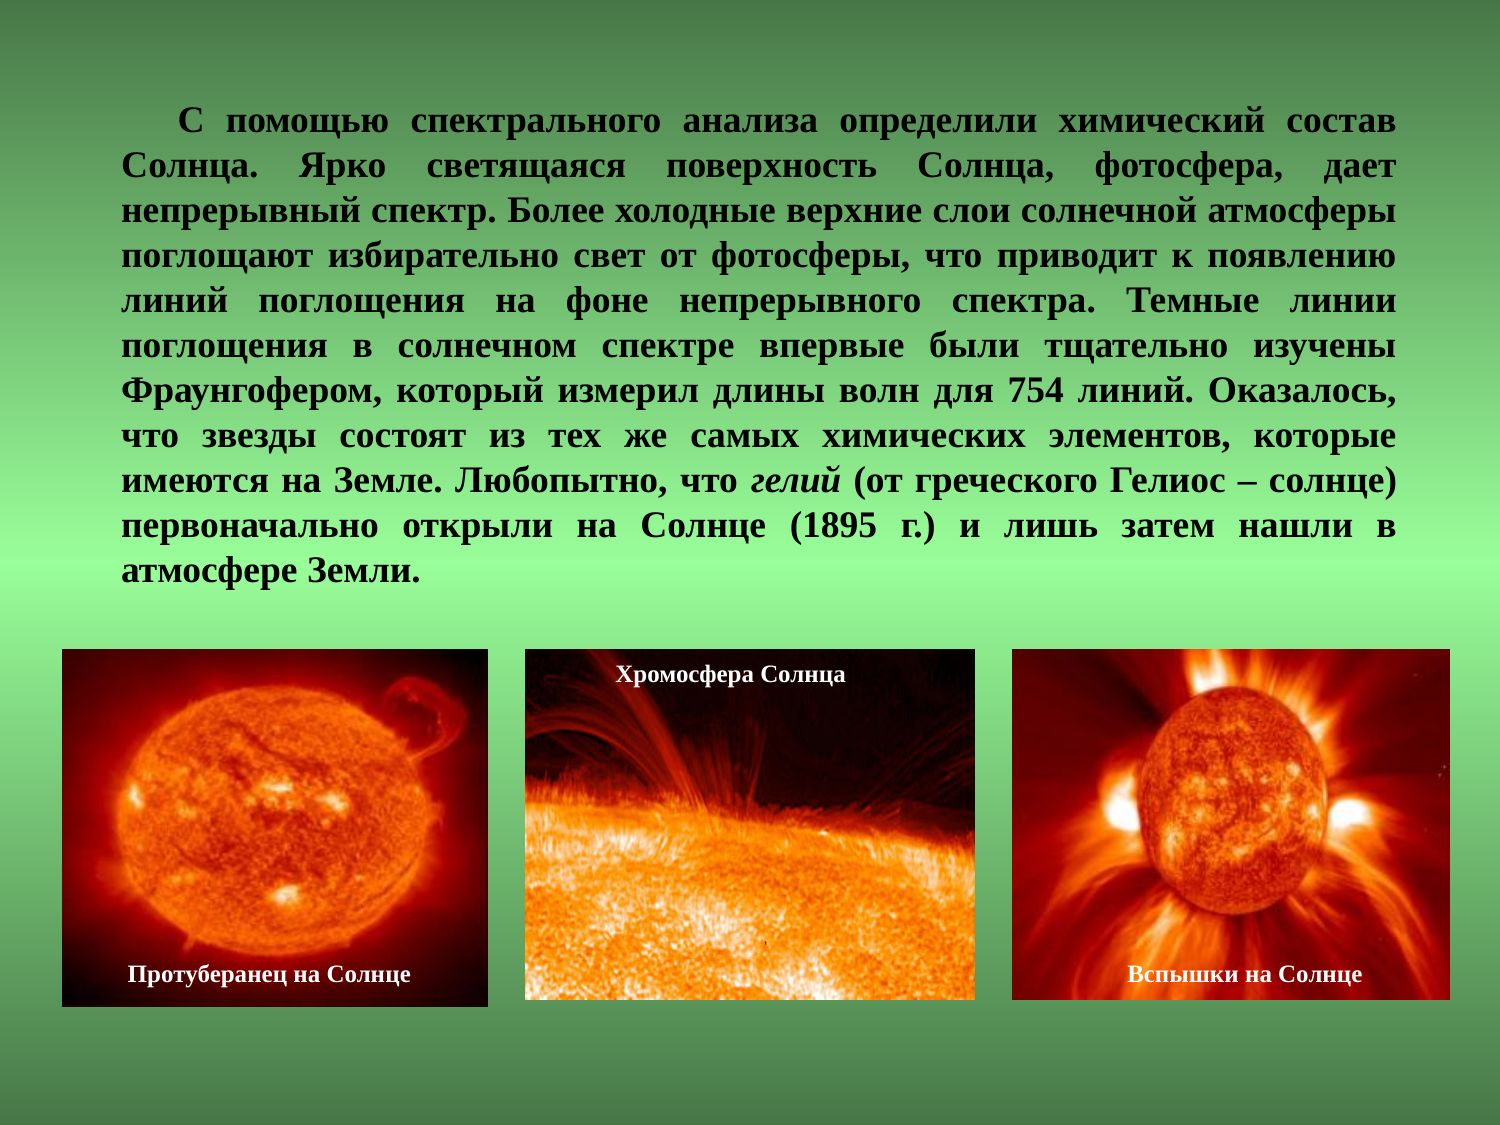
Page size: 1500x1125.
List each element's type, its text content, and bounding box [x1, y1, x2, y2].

list С помощью спектрального анализа определили химический состав Солнца. Ярко светящаяся поверхность Солнца, фотосфера, дает непрерывный спектр. Более холодные верхние слои солнечной атмосферы поглощают избирательно свет от фотосферы, что приводит к появлению линий поглощения на фоне непрерывного спектра. Темные линии поглощения в солнечном спектре впервые были тщательно изучены Фраунгофером, который измерил длины волн для 754 линий. Оказалось, что звезды состоят из тех же самых химических элементов, которые имеются на Земле. Любопытно, что гелий (от греческого Гелиос – солнце) первоначально открыли на Солнце (1895 г.) и лишь затем нашли в атмосфере Земли. [49, 0, 1413, 1093]
picture [62, 649, 488, 1008]
picture [524, 649, 976, 1001]
picture [1012, 649, 1451, 1001]
